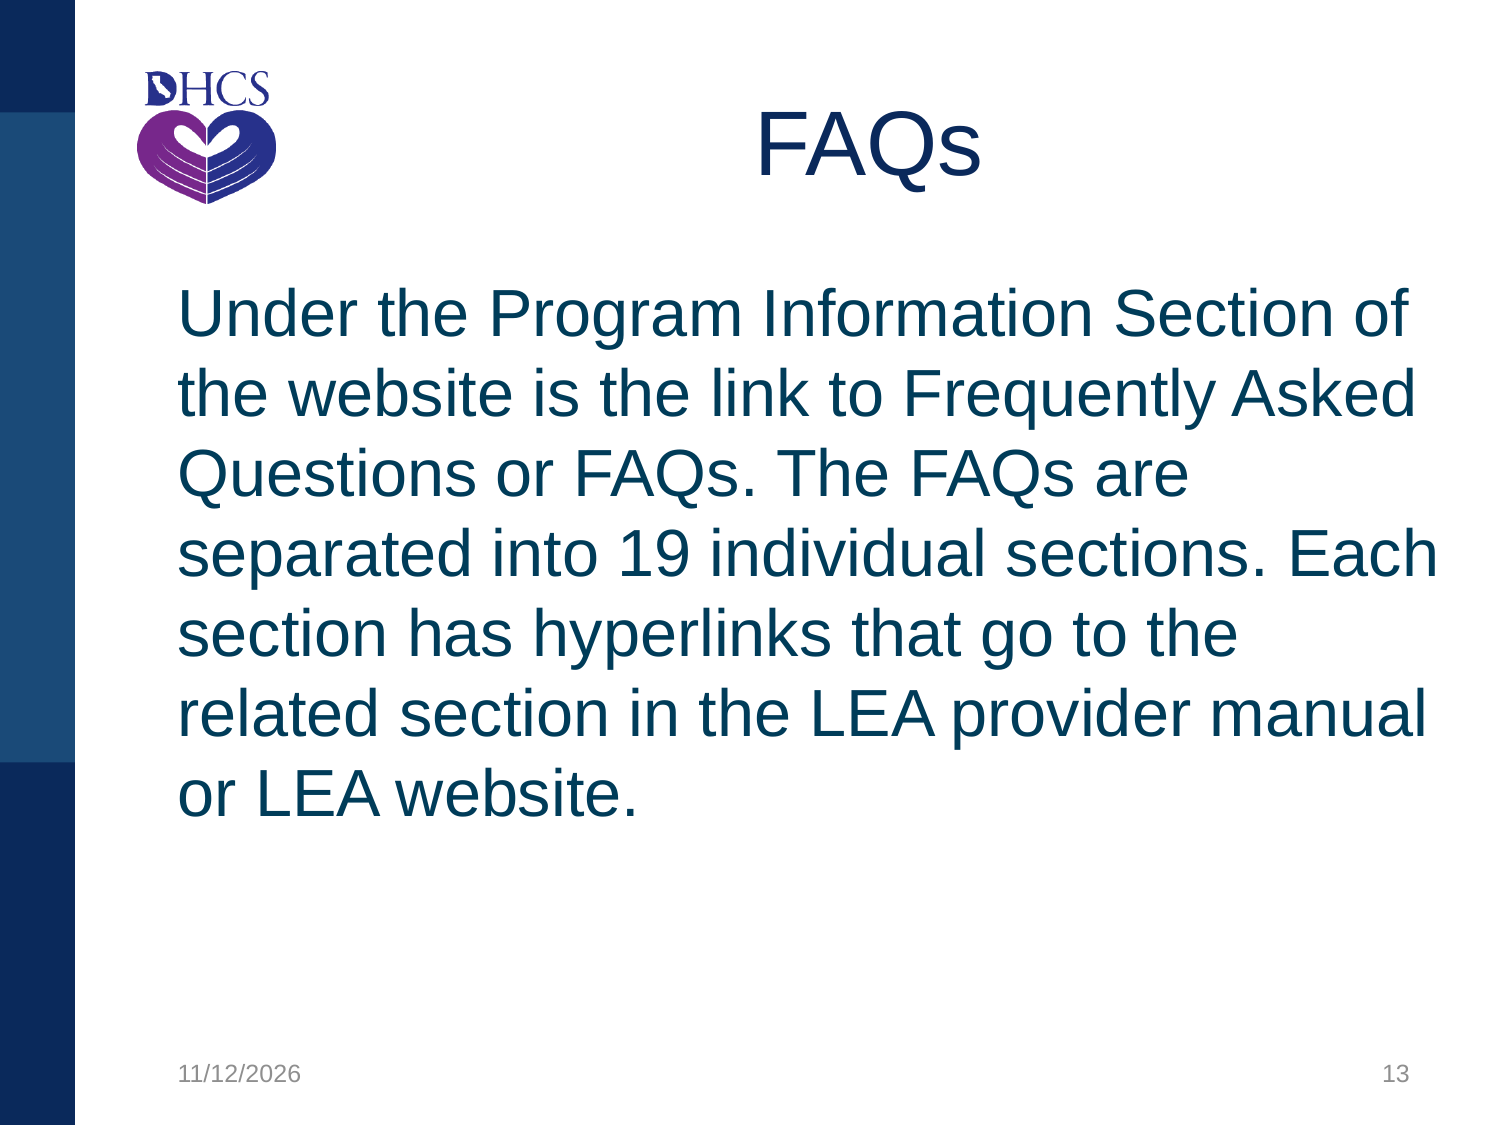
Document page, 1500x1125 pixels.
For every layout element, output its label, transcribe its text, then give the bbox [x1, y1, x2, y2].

picture [137, 71, 275, 204]
slide_number 13 [1074, 1042, 1425, 1103]
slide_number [162, 1042, 513, 1103]
list Under the Program Information Section of the website is the link to Frequently Asked Questions or FAQs. The FAQs are separated into 19 individual sections. Each section has hyperlinks that go to the related section in the LEA provider manual or LEA website. [162, 262, 1463, 1005]
title FAQs [275, 45, 1463, 233]
